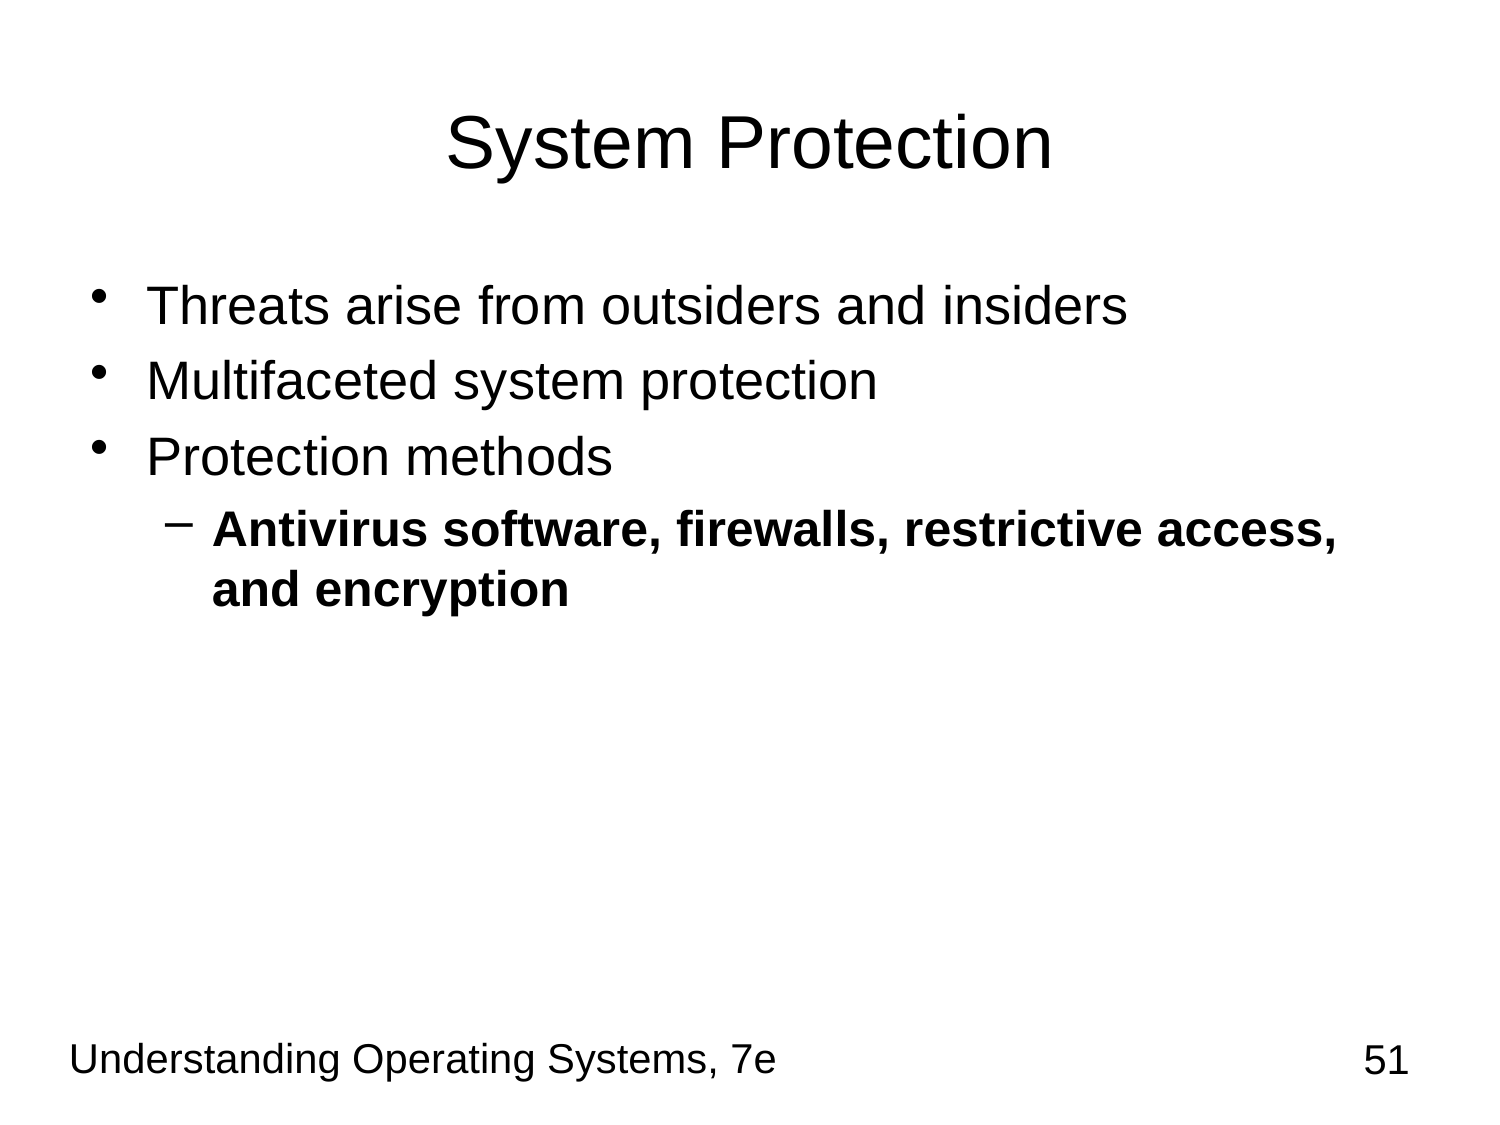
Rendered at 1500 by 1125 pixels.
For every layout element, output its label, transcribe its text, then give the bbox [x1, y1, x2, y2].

list Threats arise from outsiders and insiders Multifaceted system protection Protection methods Antivirus software, firewalls, restrictive access, and encryption [75, 262, 1425, 1025]
footer Understanding Operating Systems, 7e [54, 1024, 1005, 1103]
slide_number 51 [1074, 1024, 1426, 1104]
title System Protection [75, 45, 1425, 233]
